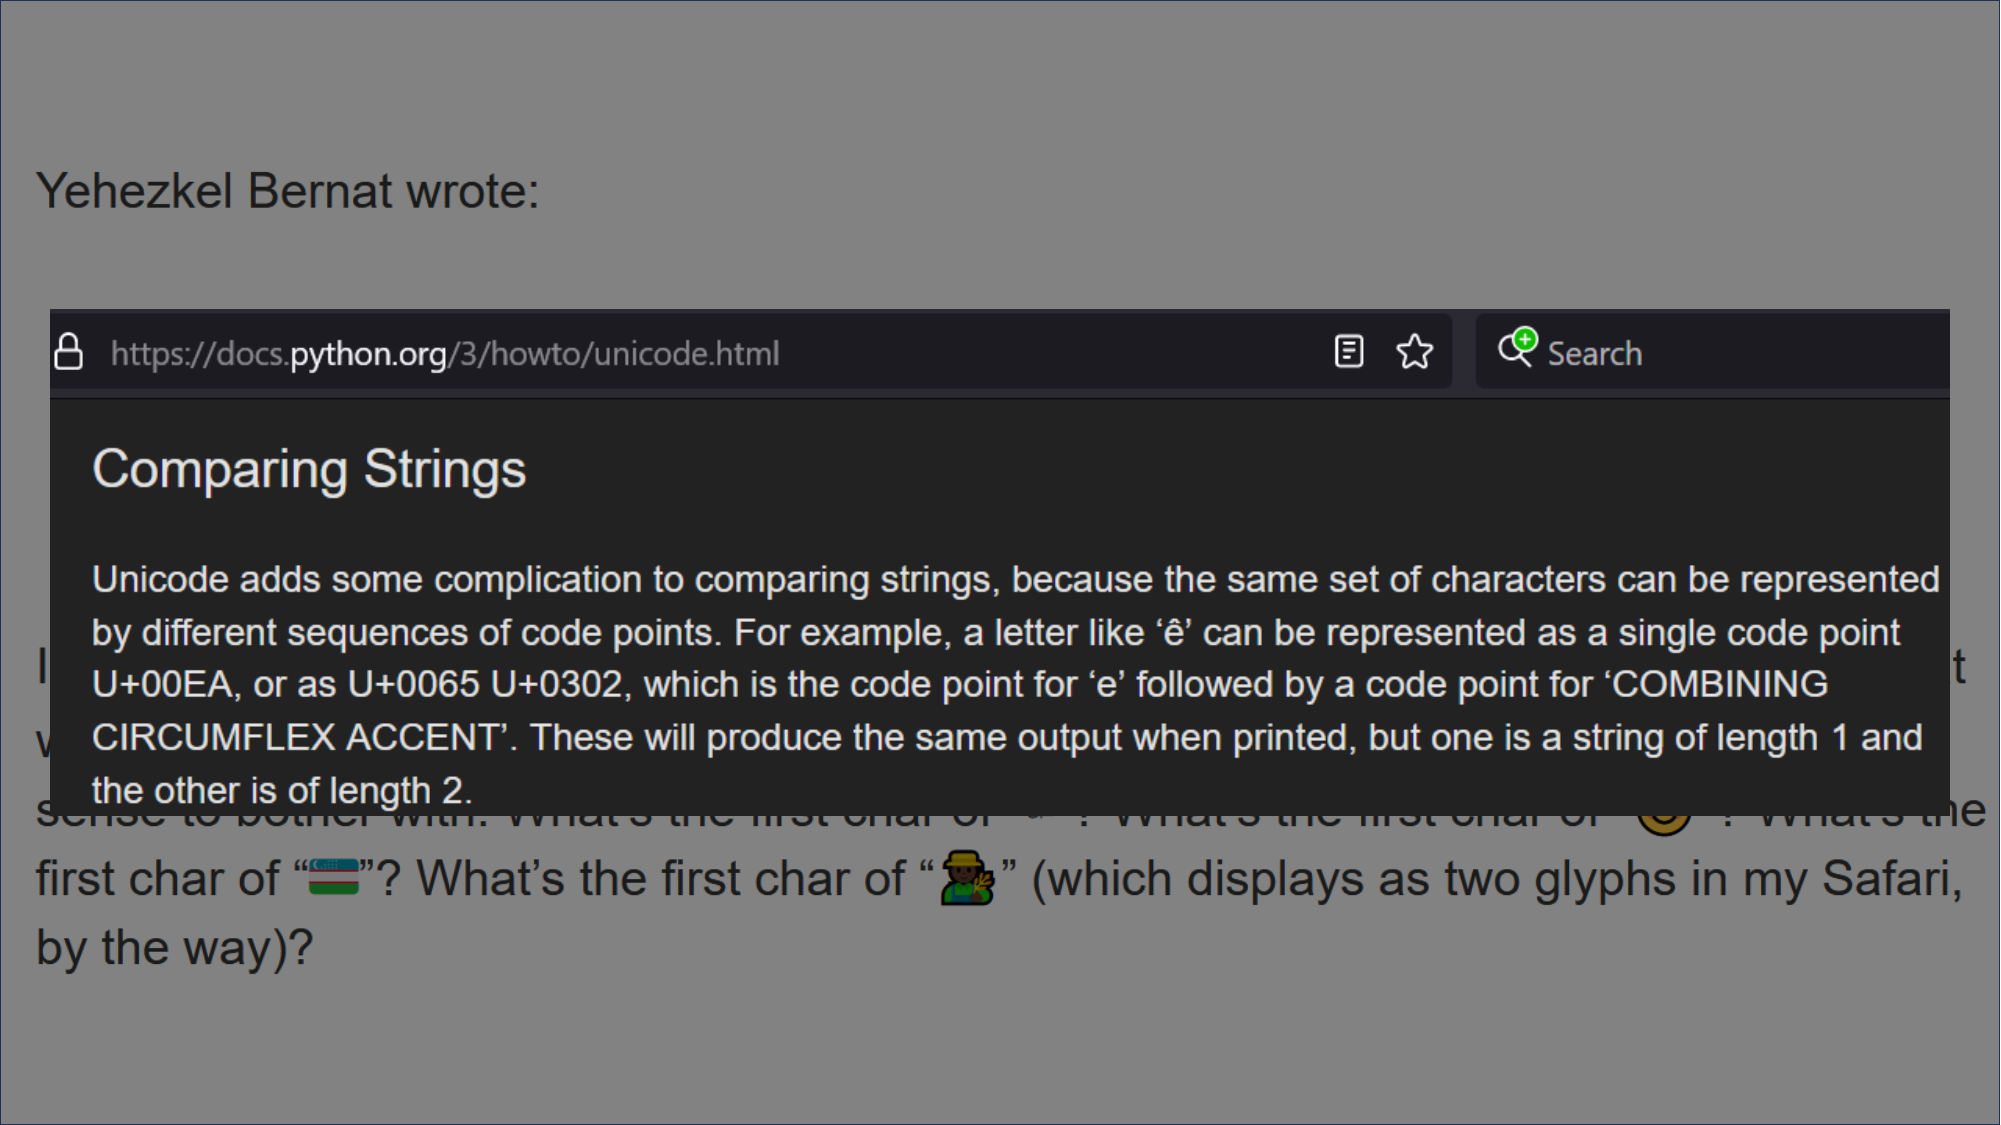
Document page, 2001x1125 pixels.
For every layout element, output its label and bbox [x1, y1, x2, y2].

text_box [0, 0, 2000, 1125]
